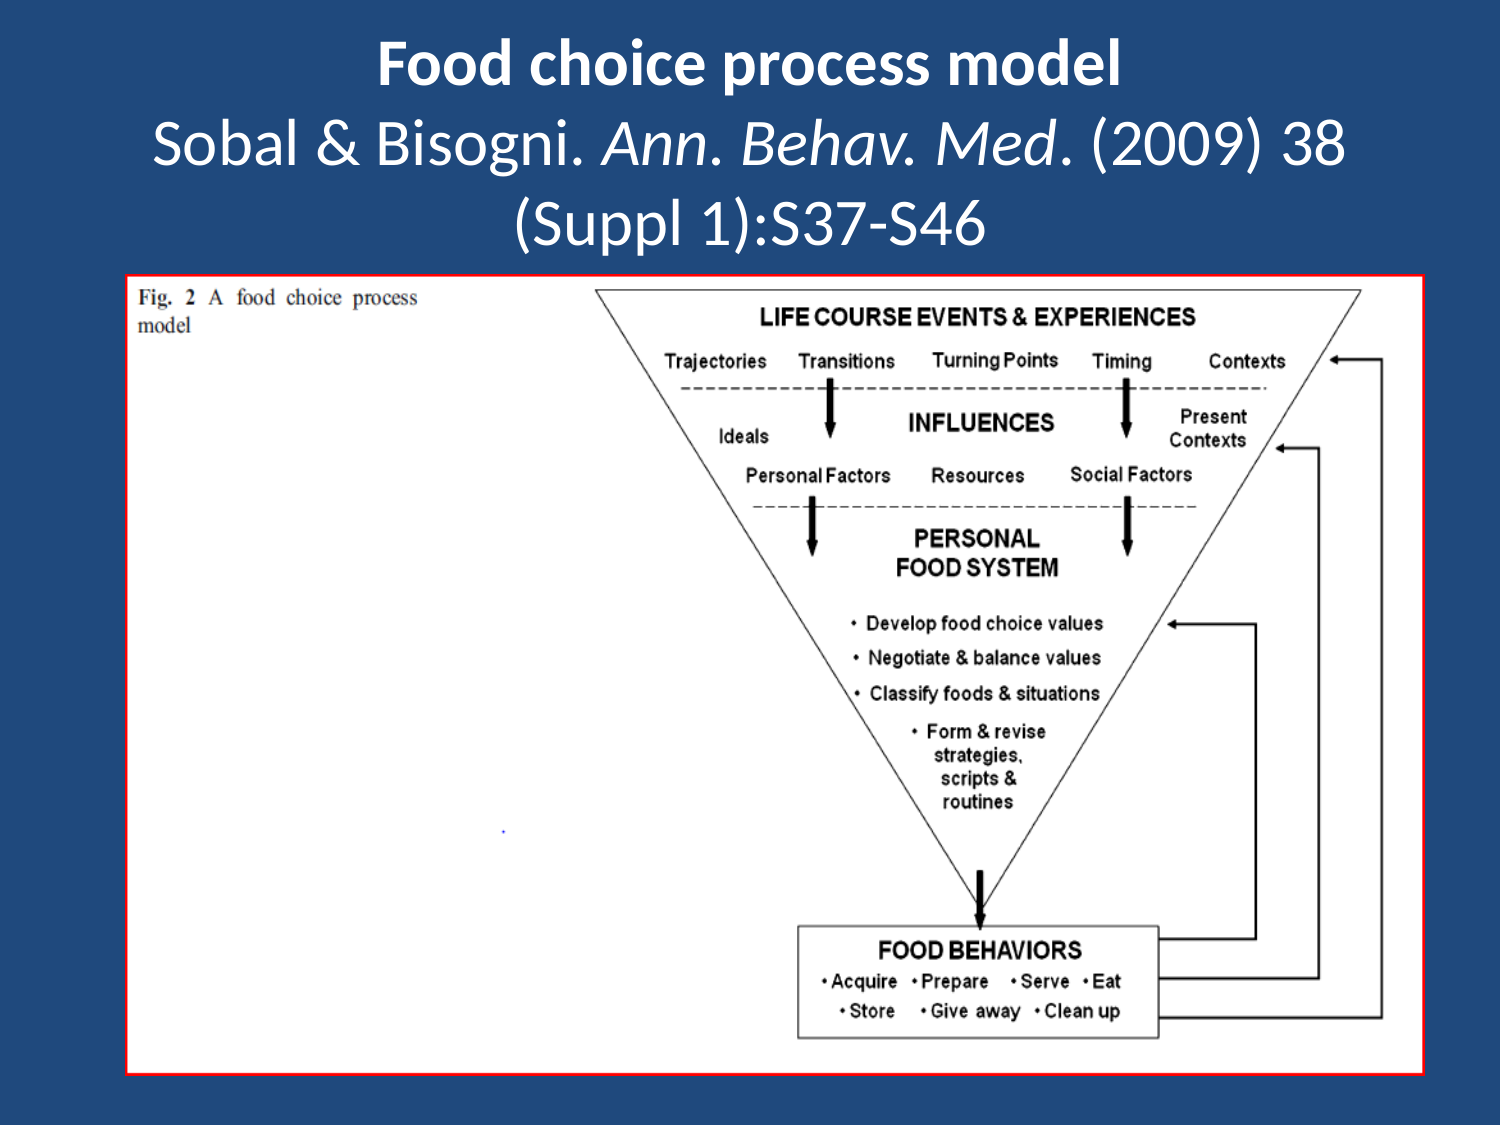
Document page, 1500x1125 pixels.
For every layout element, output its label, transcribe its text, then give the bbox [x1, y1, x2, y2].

picture [124, 274, 1426, 1076]
title Food choice process model Sobal & Bisogni. Ann. Behav. Med. (2009) 38 (Suppl 1):S37-S46 [75, 45, 1425, 233]
